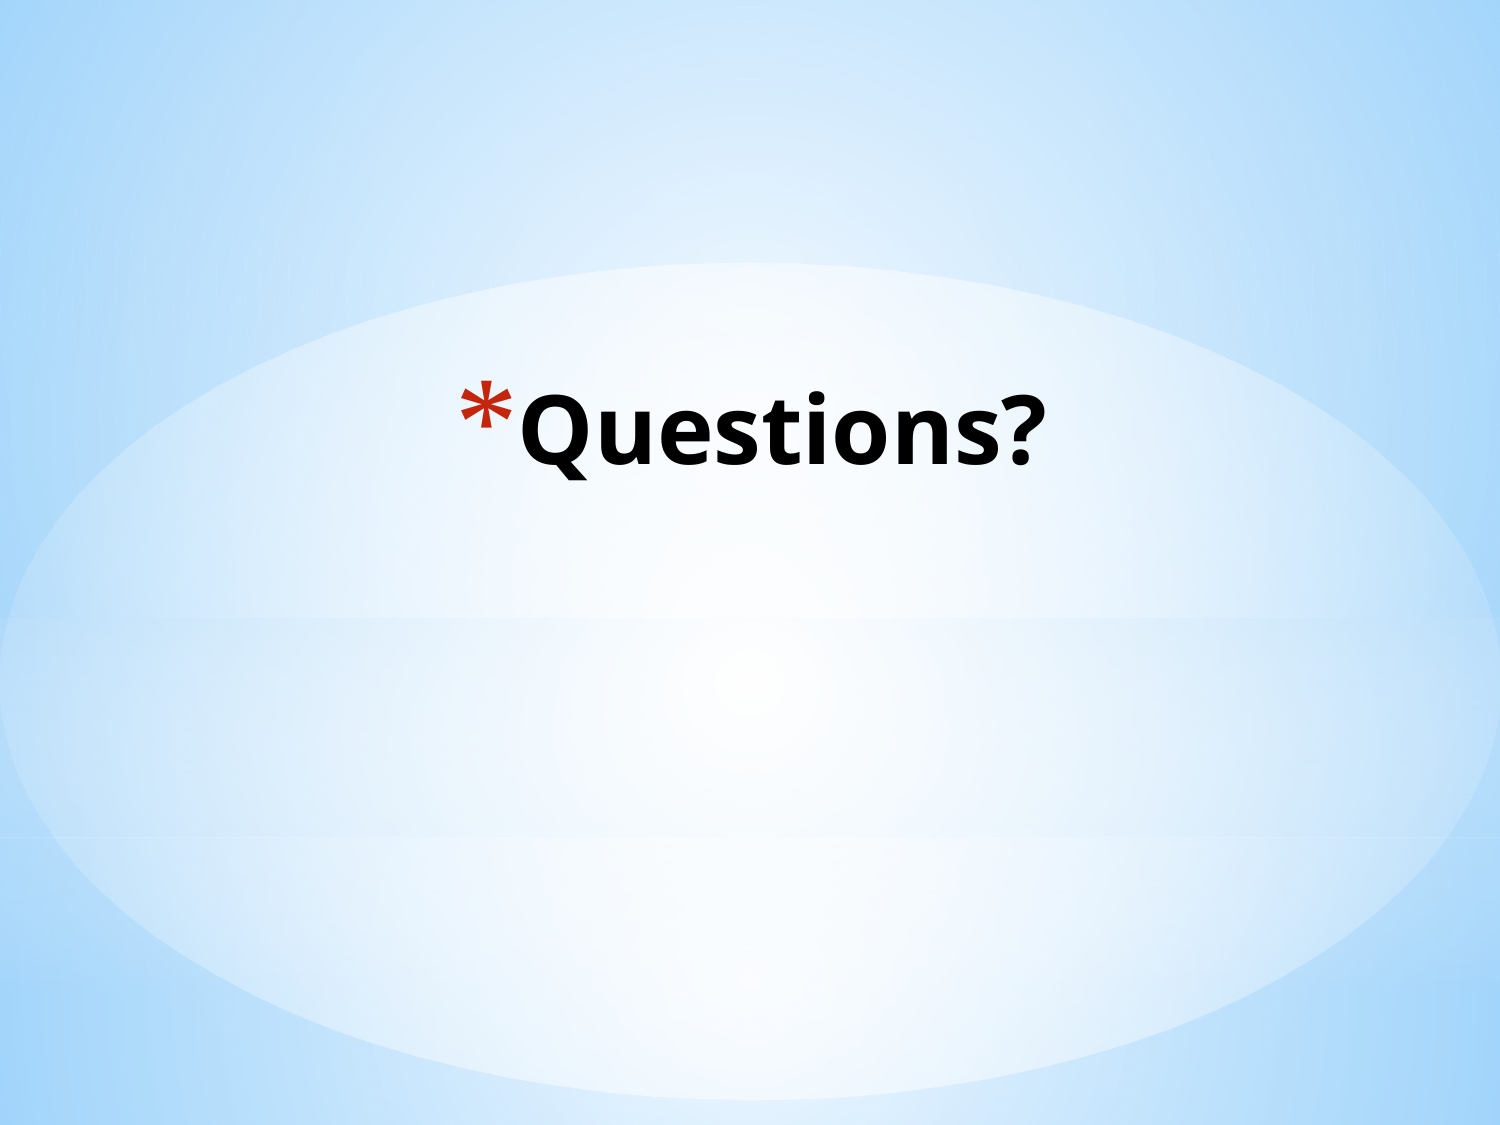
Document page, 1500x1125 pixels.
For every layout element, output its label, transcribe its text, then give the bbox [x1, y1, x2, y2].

title Questions? [407, 361, 1063, 550]
